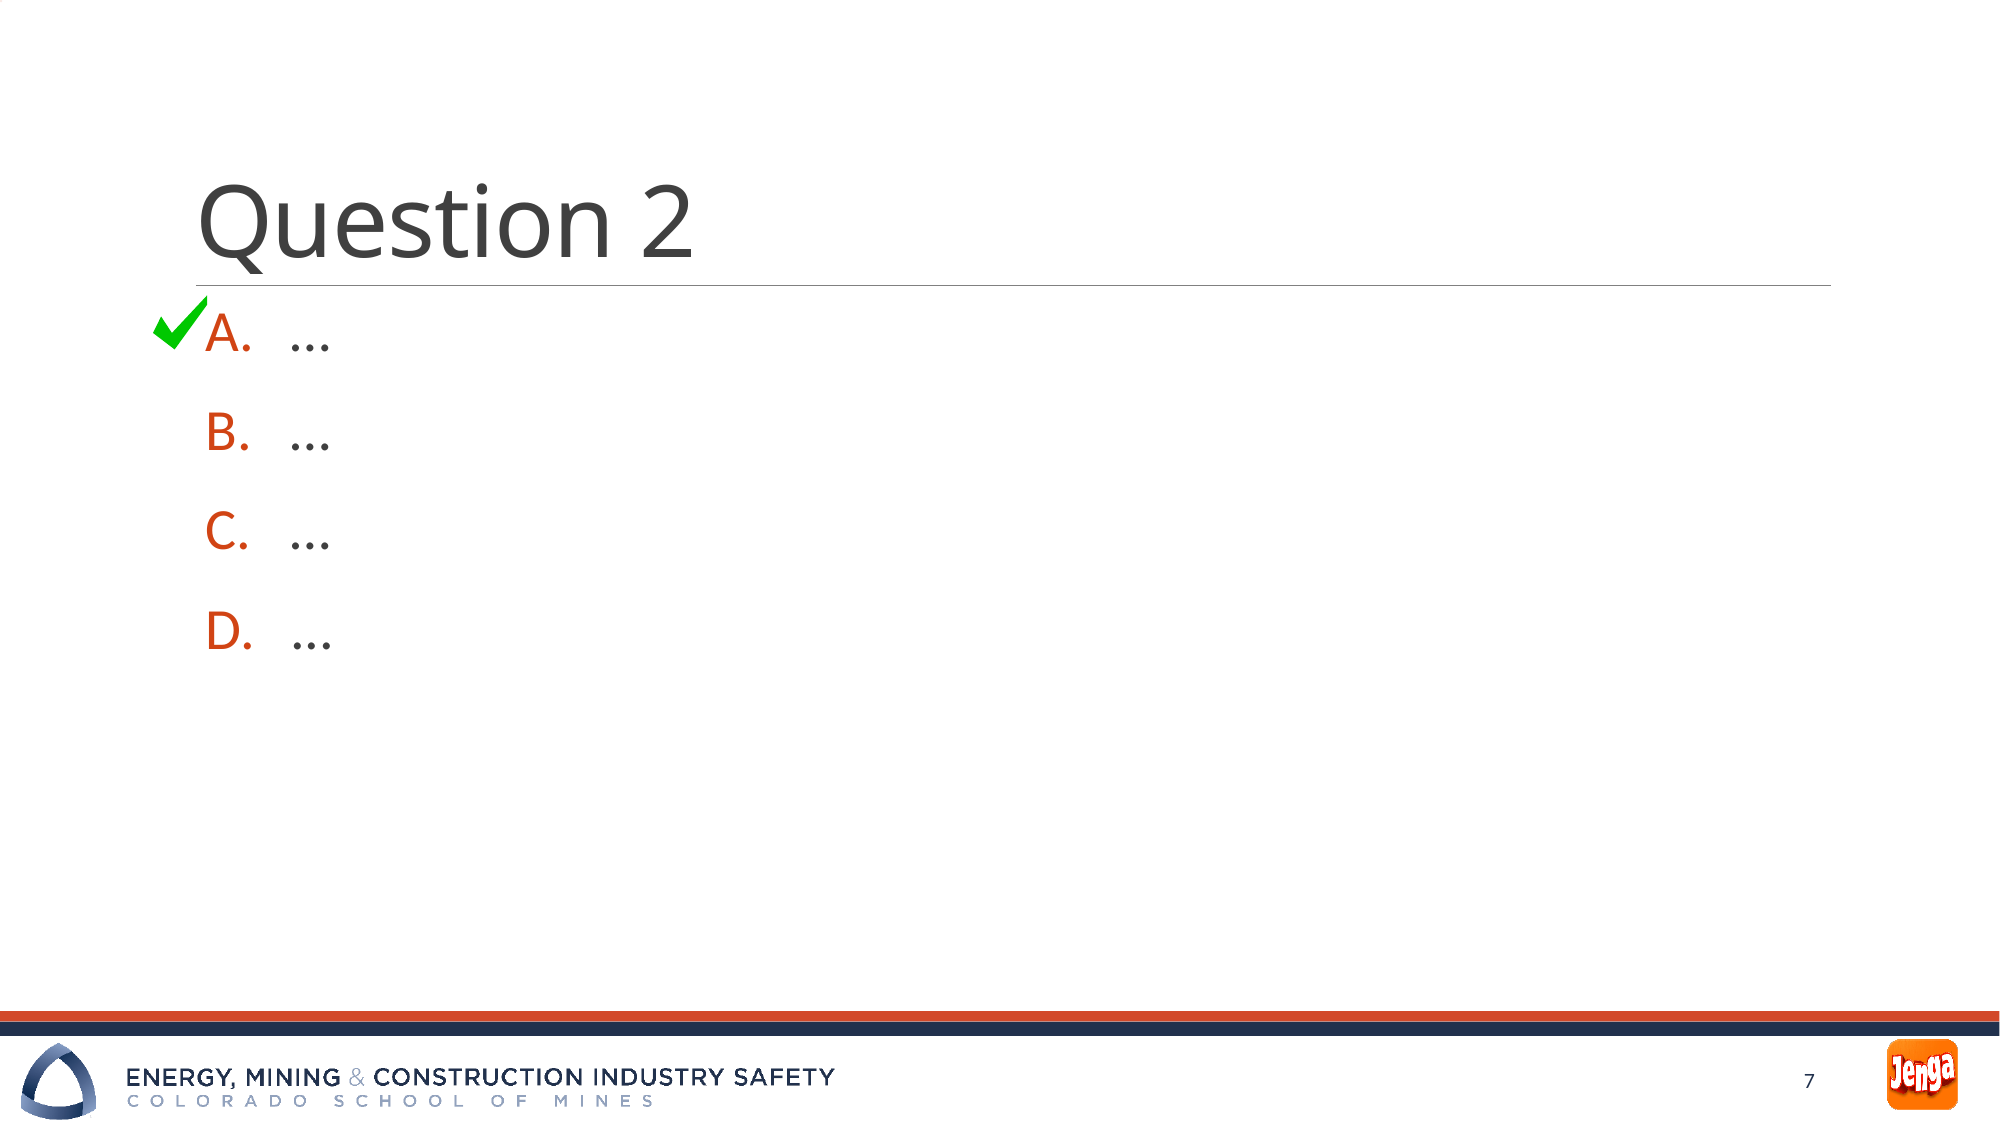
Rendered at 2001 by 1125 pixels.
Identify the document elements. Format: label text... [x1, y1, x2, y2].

picture [1886, 1038, 1959, 1111]
picture [20, 1042, 849, 1120]
slide_number 7 [1614, 1050, 1830, 1111]
text_box [151, 294, 209, 351]
title Question 2 [180, 47, 1830, 285]
list … … … ... [205, 285, 1760, 895]
